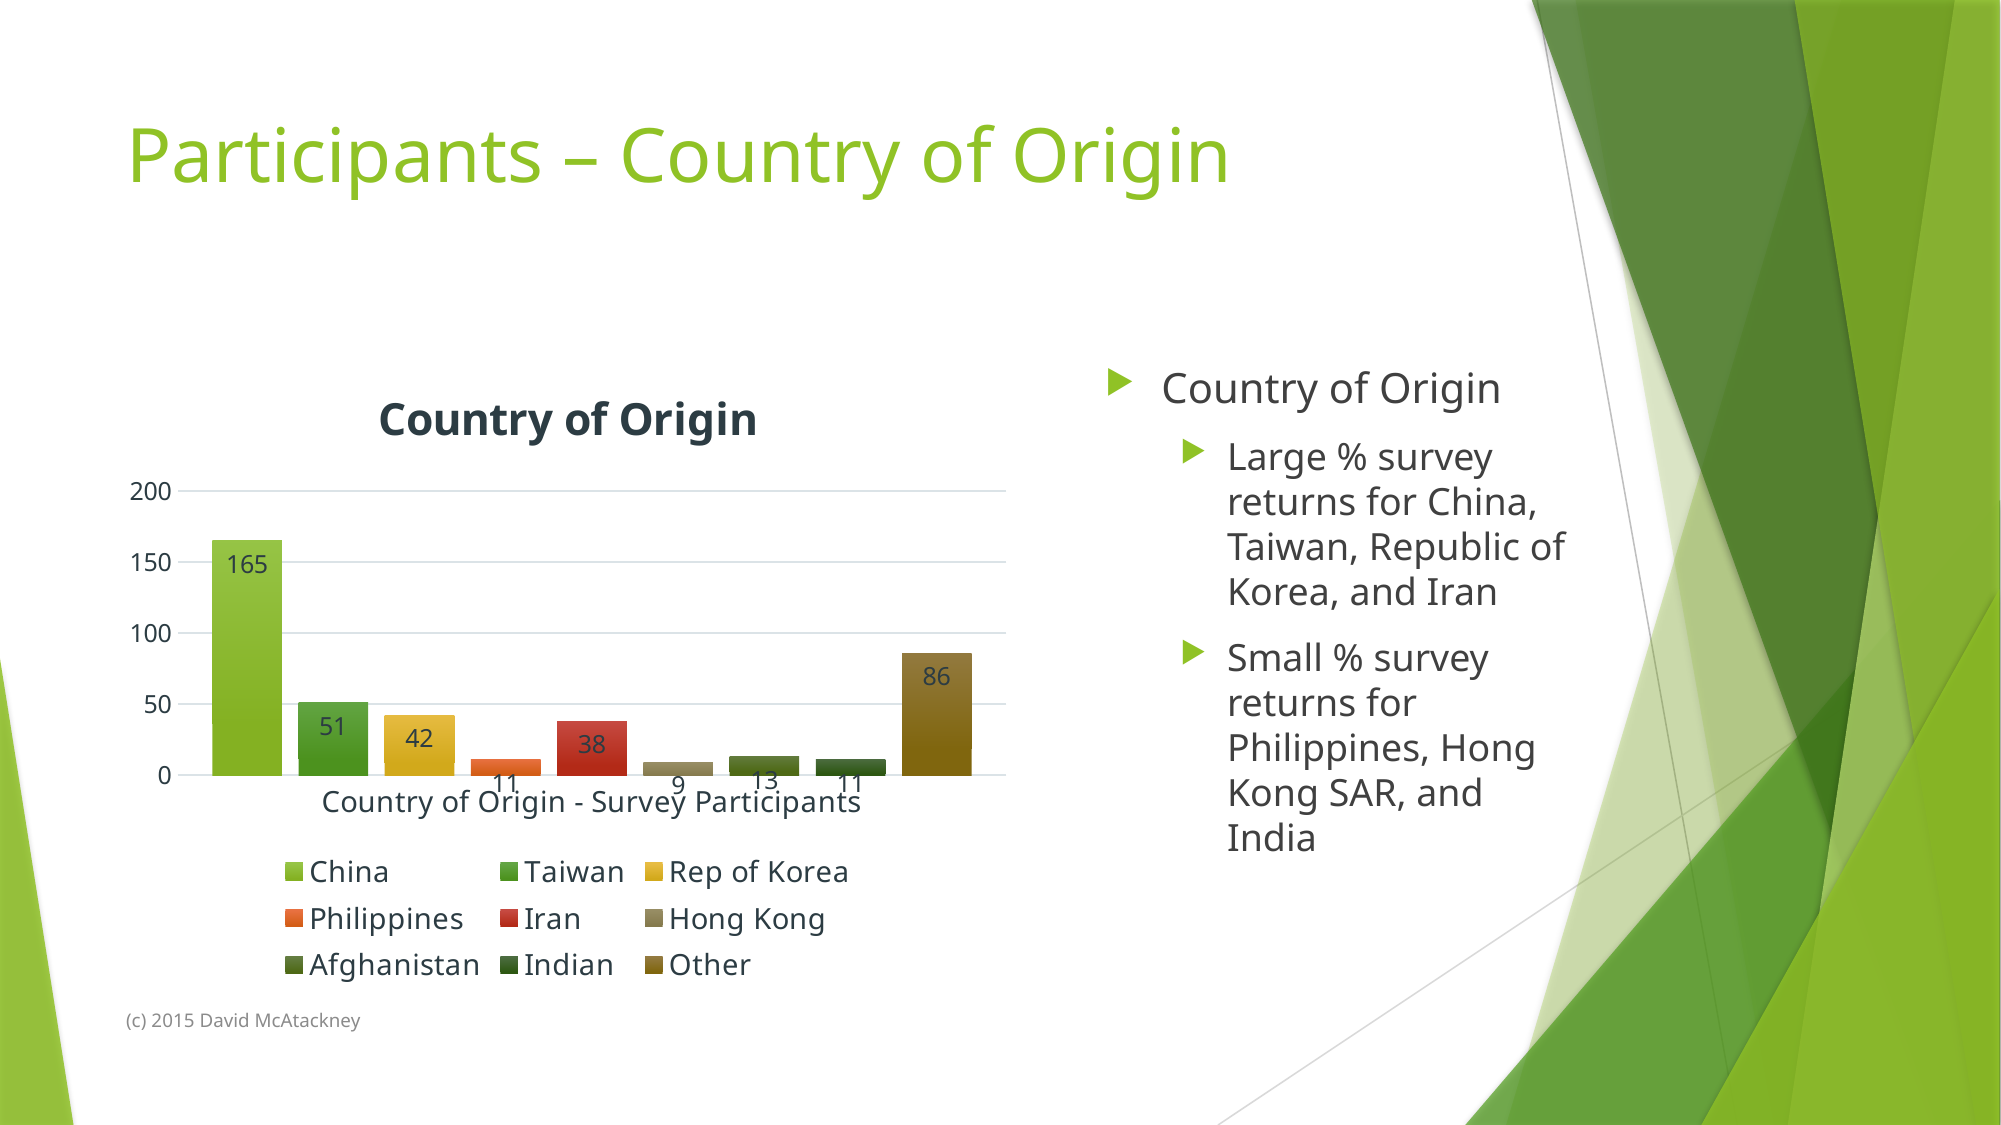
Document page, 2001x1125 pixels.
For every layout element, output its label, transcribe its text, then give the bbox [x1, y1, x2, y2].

footer (c) 2015 David McAtackney [111, 991, 1145, 1051]
title Participants – Country of Origin [111, 99, 1522, 317]
list Country of Origin Large % survey returns for China, Taiwan, Republic of Korea, and Iran Small % survey returns for Philippines, Hong Kong SAR, and India [1090, 354, 1597, 896]
chart [110, 353, 1026, 992]
